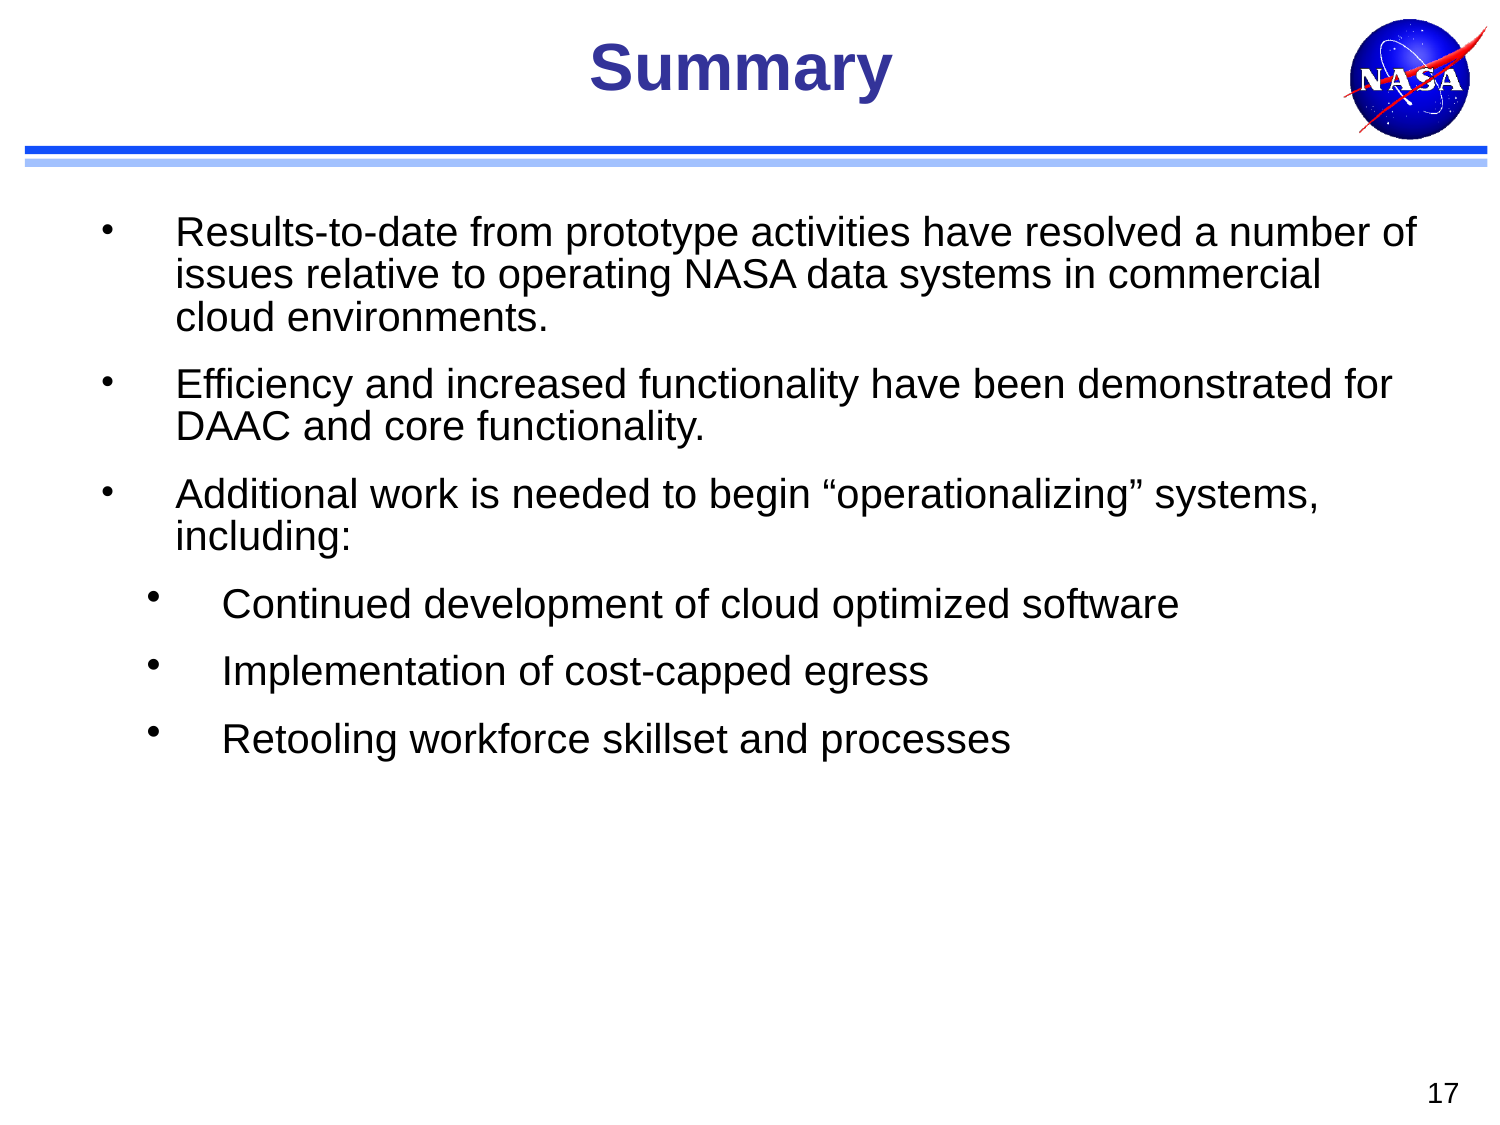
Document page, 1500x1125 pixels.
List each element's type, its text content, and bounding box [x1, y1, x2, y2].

title Summary [171, 0, 1312, 126]
picture [1325, 10, 1500, 150]
slide_number 17 [1161, 1066, 1475, 1125]
list Results-to-date from prototype activities have resolved a number of issues relative to operating NASA data systems in commercial cloud environments. Efficiency and increased functionality have been demonstrated for DAAC and core functionality. Additional work is needed to begin “operationalizing” systems, including: Continued development of cloud optimized software Implementation of cost-capped egress Retooling workforce skillset and processes [27, 126, 1437, 1057]
